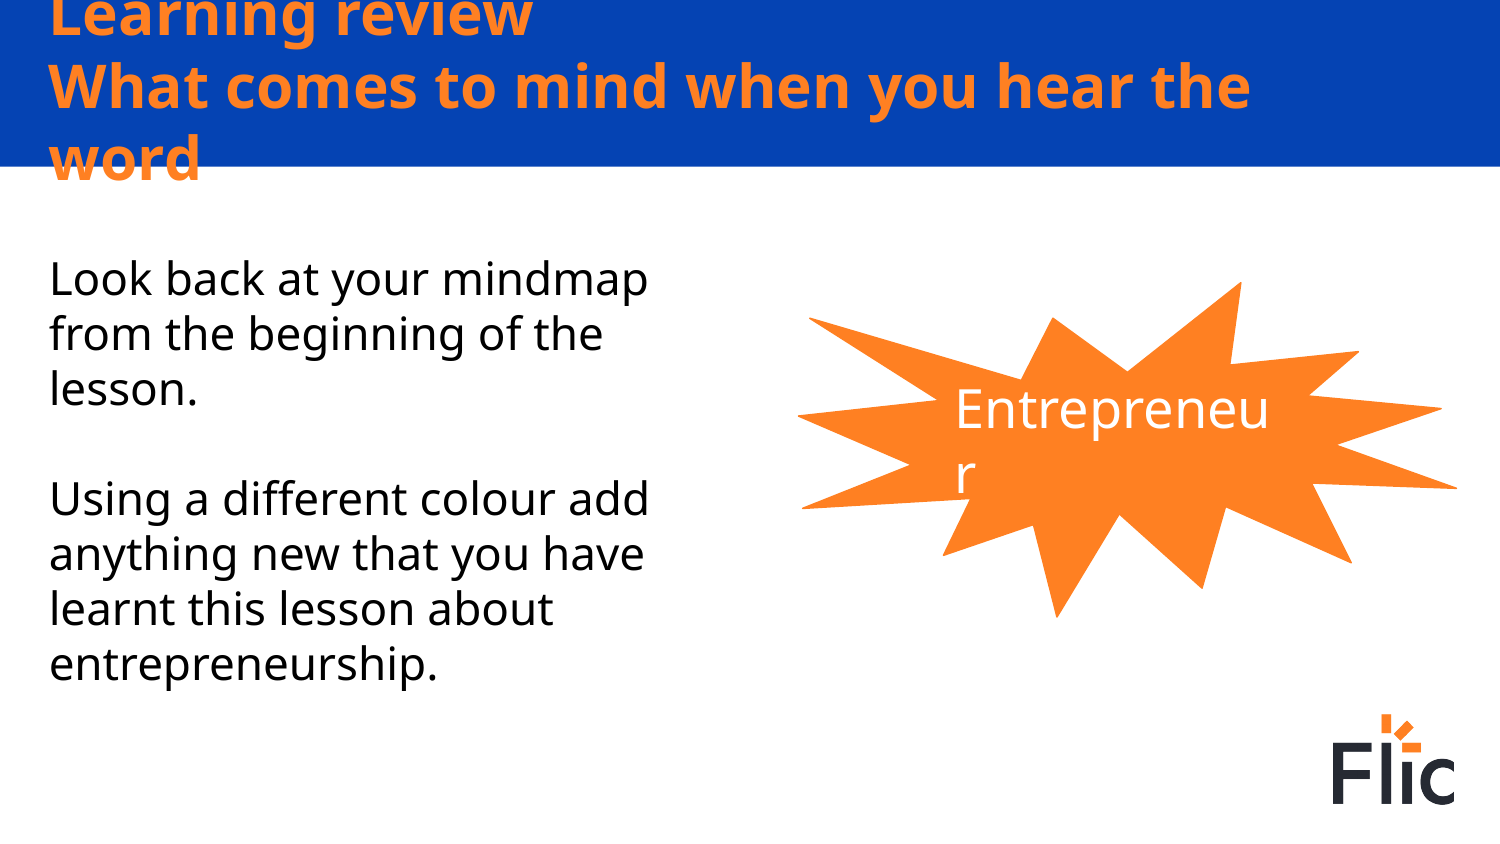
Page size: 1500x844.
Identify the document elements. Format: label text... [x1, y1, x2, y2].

text_box Entrepreneur [798, 282, 1457, 617]
picture [1333, 714, 1454, 805]
title Learning review What comes to mind when you hear the word [33, 41, 1331, 127]
text_box Look back at your mindmap from the beginning of the lesson. Using a different colour add anything new that you have learnt this lesson about entrepreneurship. [33, 234, 766, 815]
